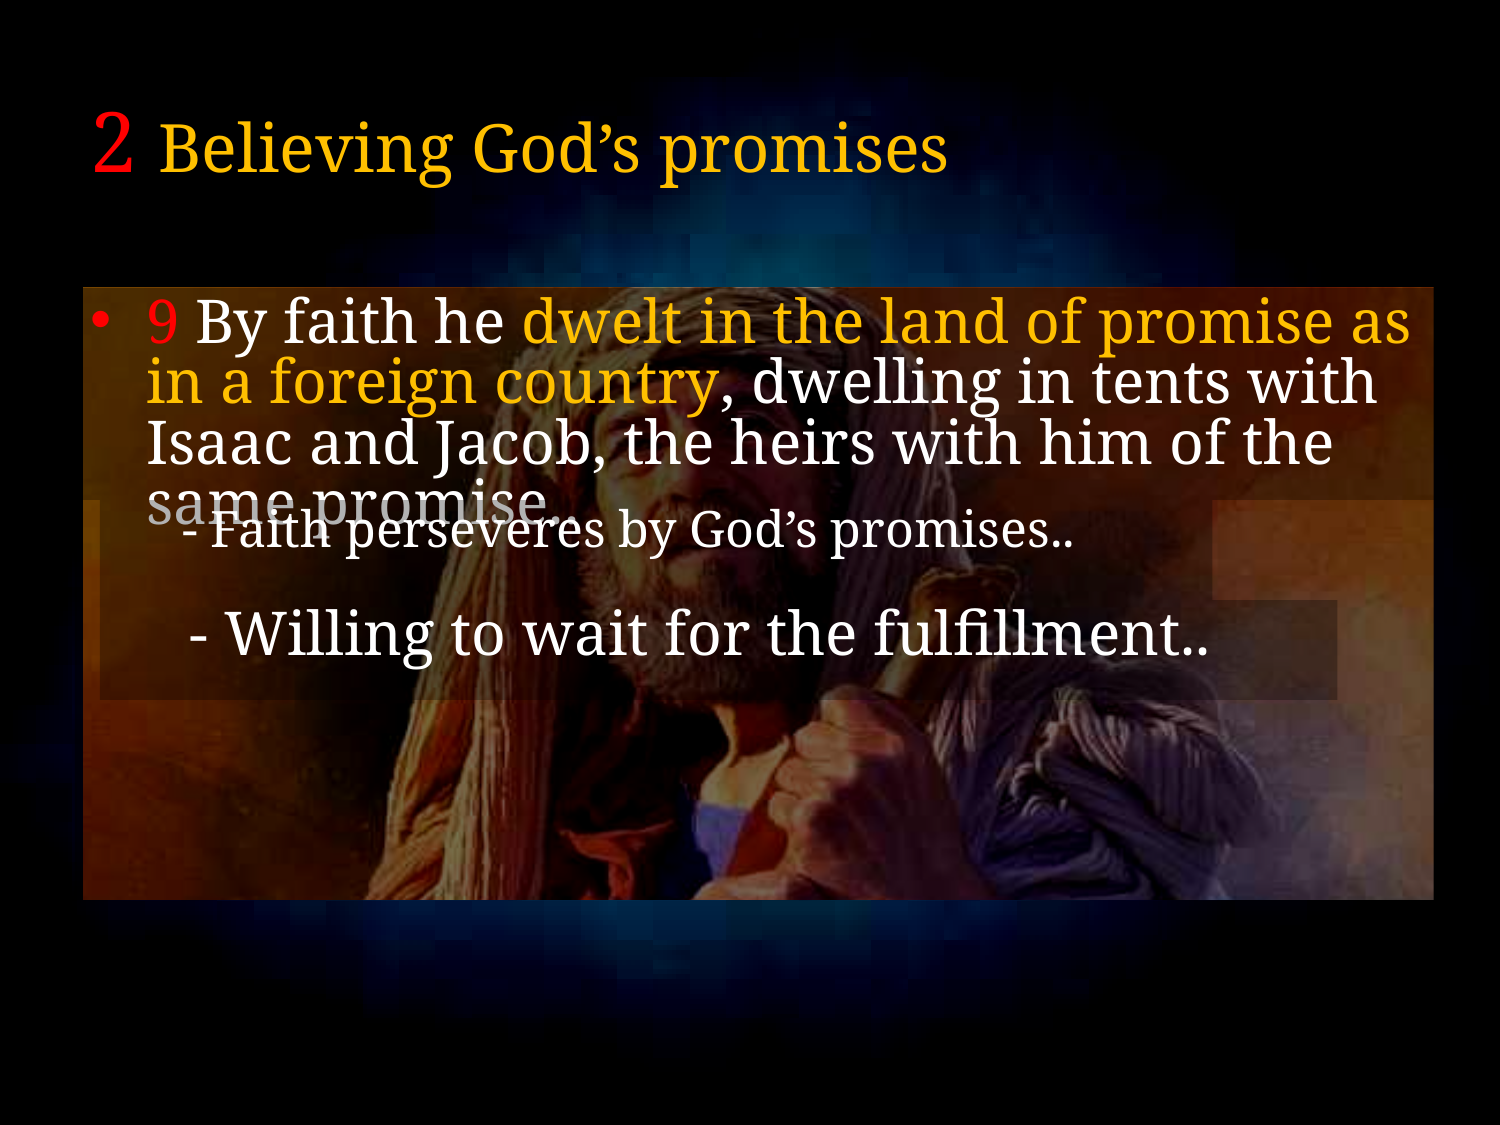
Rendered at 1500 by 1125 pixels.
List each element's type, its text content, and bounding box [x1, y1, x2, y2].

text_box - Faith perseveres by God’s promises.. [99, 500, 1213, 600]
title 2 Believing God’s promises [75, 45, 1050, 233]
text_box - Willing to wait for the fulfillment.. [99, 600, 1338, 700]
picture [83, 500, 1434, 900]
list 9 By faith he dwelt in the land of promise as in a foreign country, dwelling in tents with Isaac and Jacob, the heirs with him of the same promise.. [75, 287, 1463, 500]
